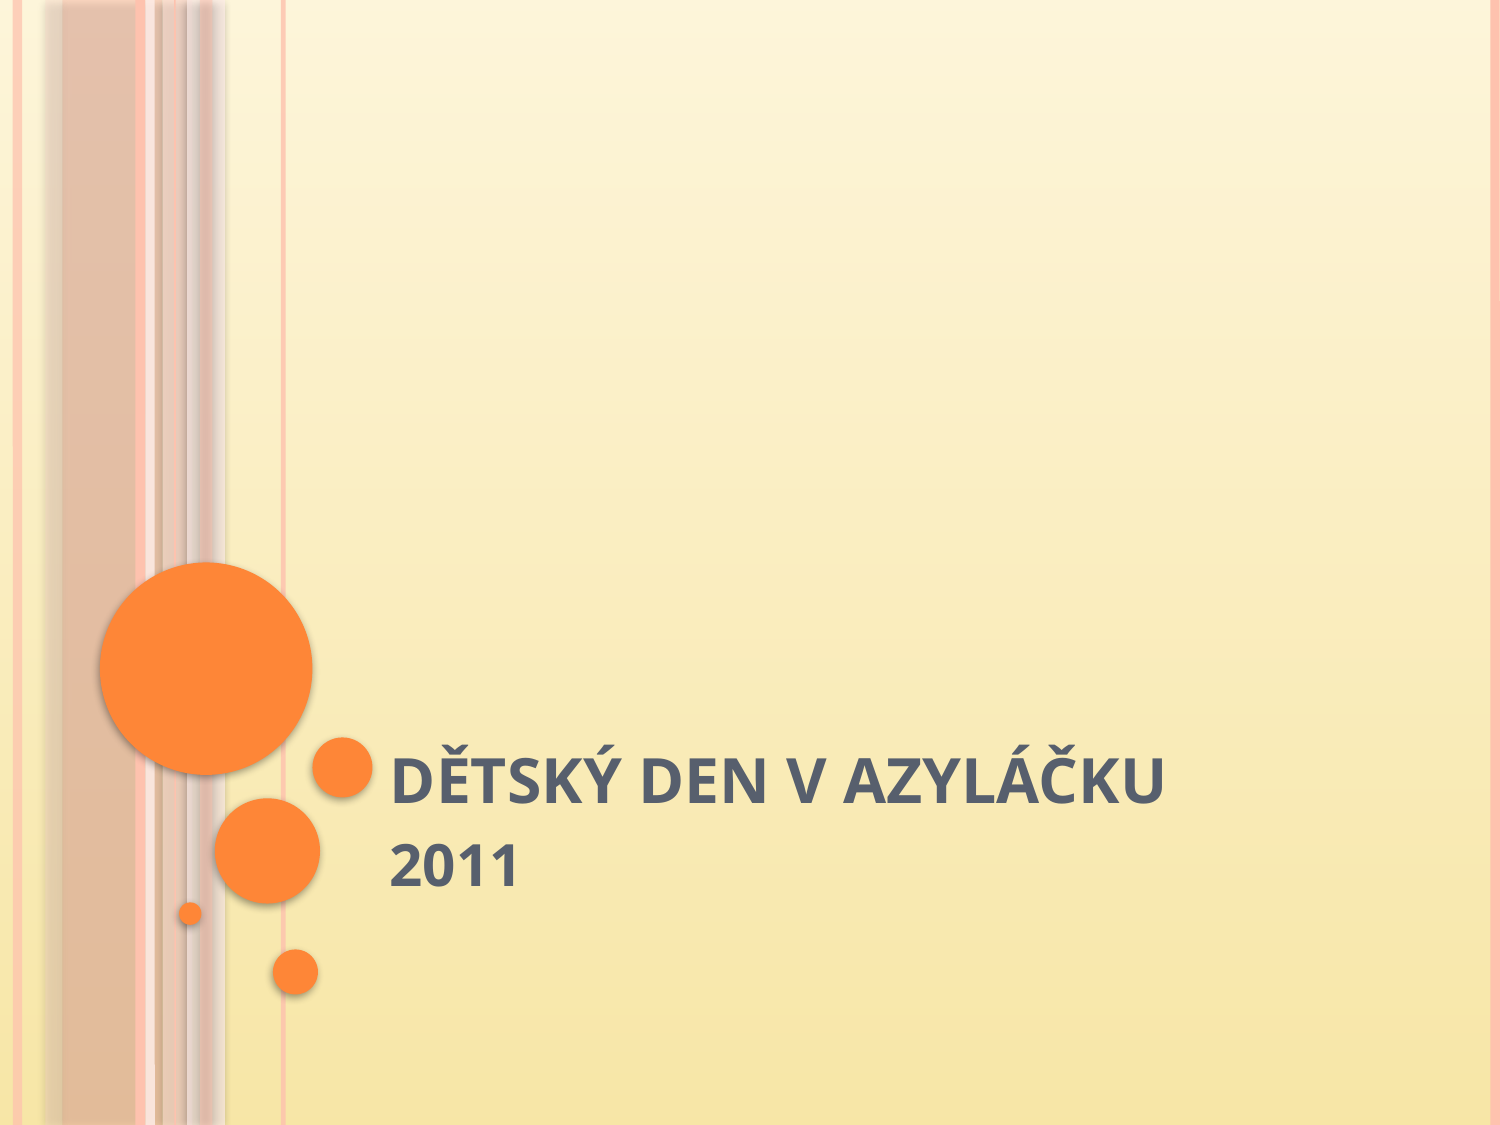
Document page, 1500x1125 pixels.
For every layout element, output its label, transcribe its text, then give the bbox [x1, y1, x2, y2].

title Dětský den v azyláčku [375, 512, 1388, 820]
subtitle 2011 [375, 820, 1388, 1046]
